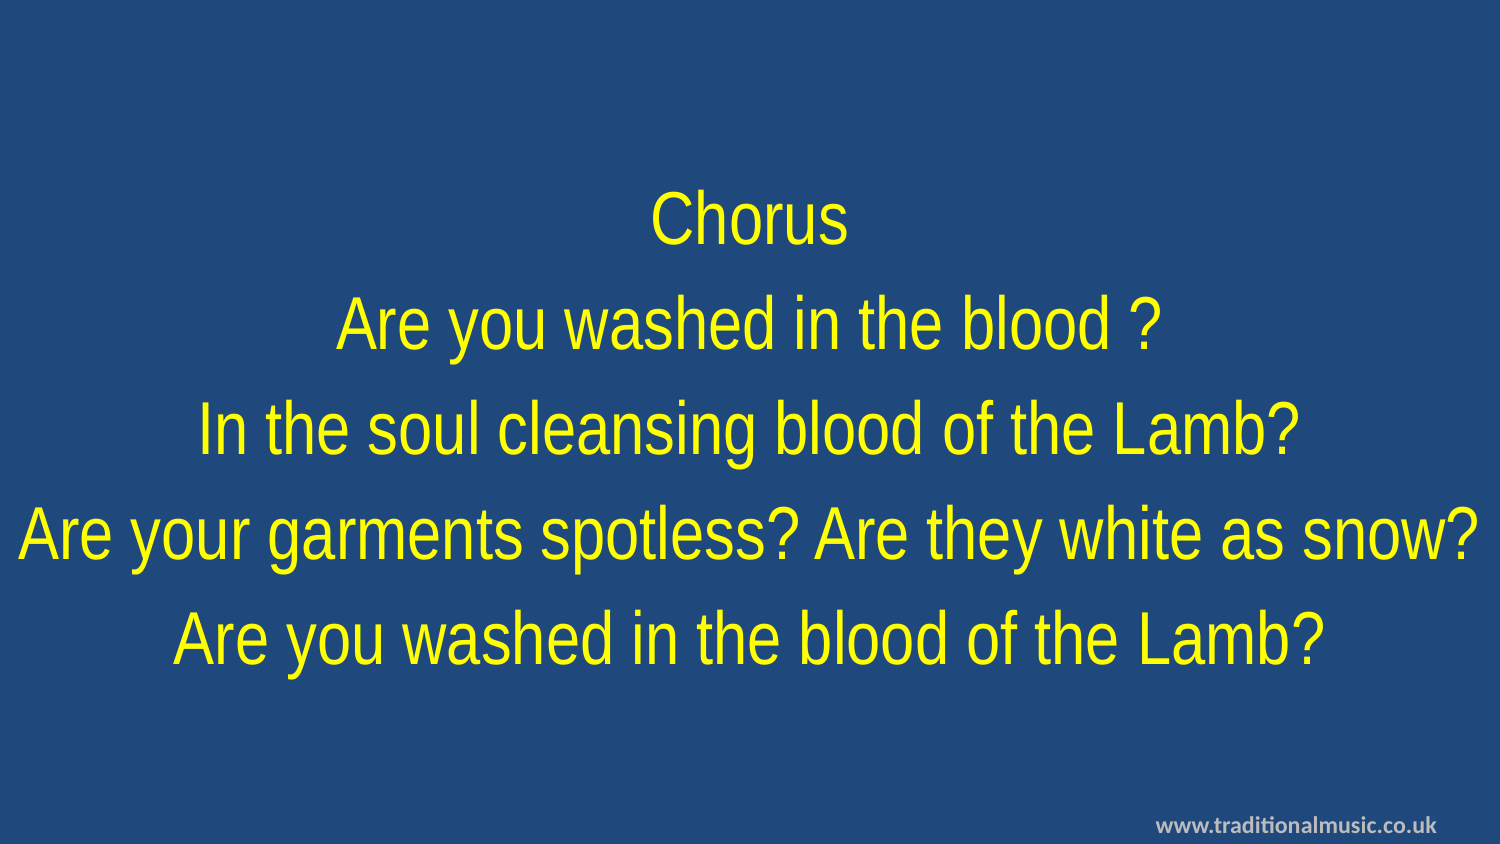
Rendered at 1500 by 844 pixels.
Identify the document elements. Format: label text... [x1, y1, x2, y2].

list Chorus Are you washed in the blood ? In the soul cleansing blood of the Lamb? Are your garments spotless? Are they white as snow? Are you washed in the blood of the Lamb? [0, 0, 1500, 844]
